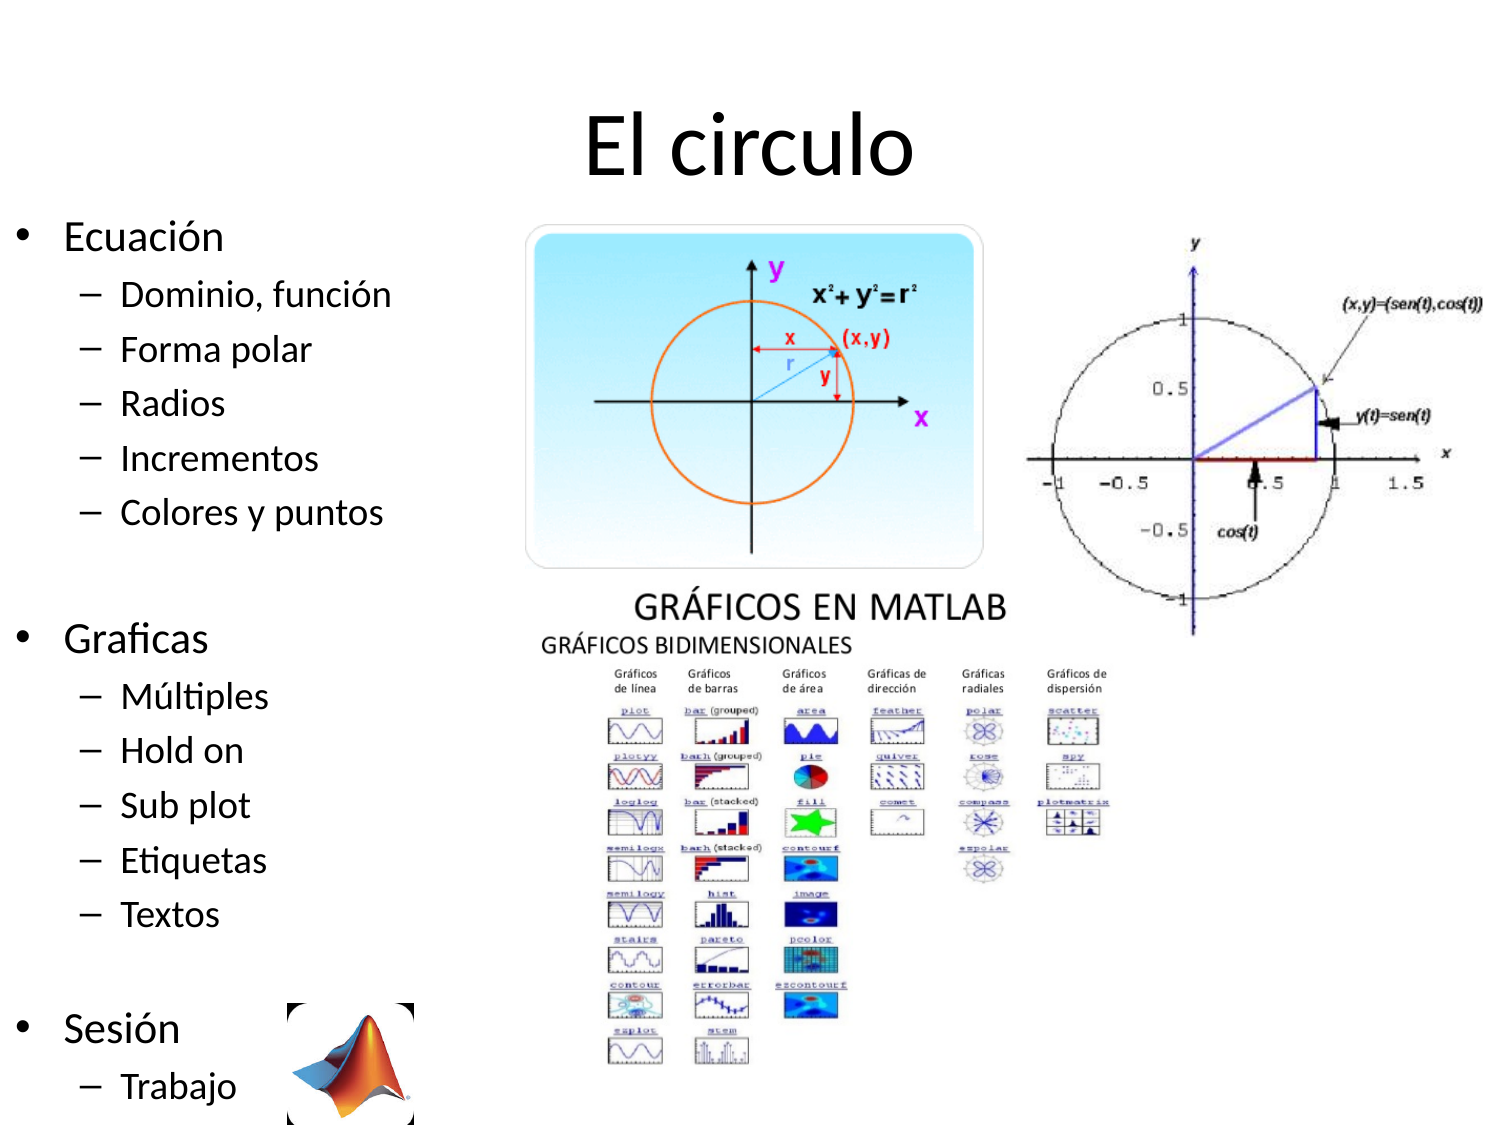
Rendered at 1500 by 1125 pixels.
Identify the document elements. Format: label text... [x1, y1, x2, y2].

picture [287, 1003, 414, 1125]
picture [499, 224, 1495, 1067]
title El circulo [75, 45, 1425, 233]
list Ecuación Dominio, función Forma polar Radios Incrementos Colores y puntos Graficas Múltiples Hold on Sub plot Etiquetas Textos Sesión Trabajo [0, 199, 638, 1125]
